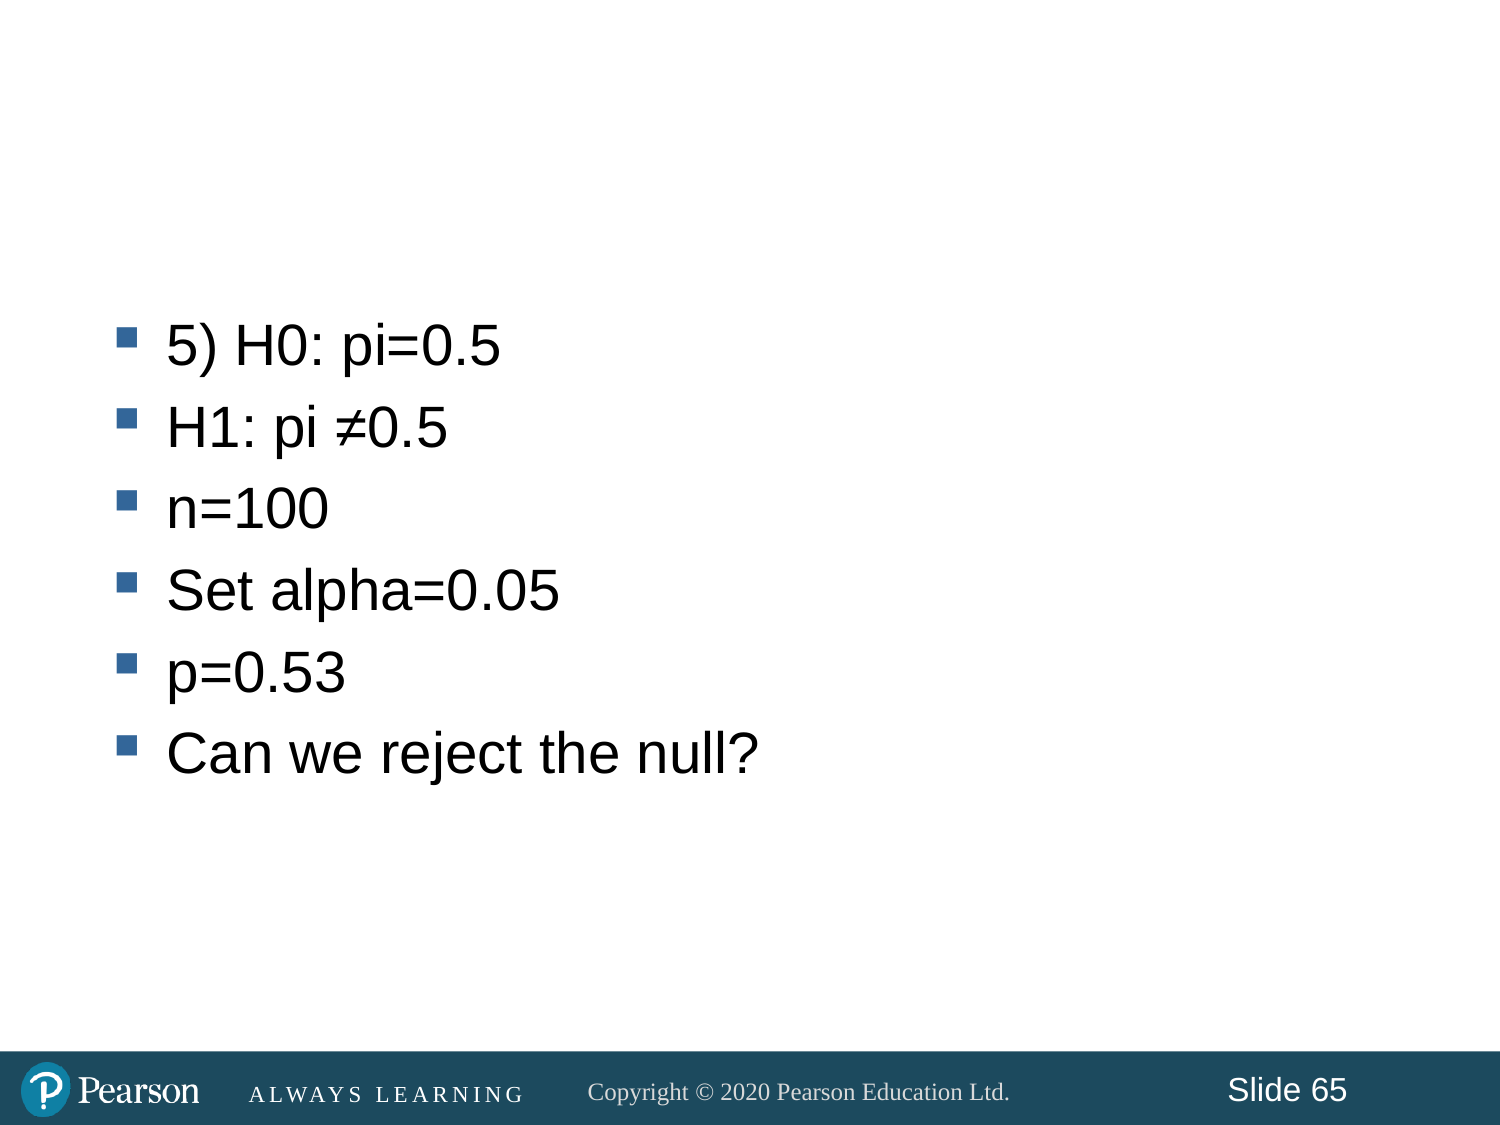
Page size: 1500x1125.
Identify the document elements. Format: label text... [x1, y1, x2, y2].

list 5) H0: pi=0.5 H1: pi ≠0.5 n=100 Set alpha=0.05 p=0.53 Can we reject the null? [99, 299, 1425, 1044]
picture [21, 1062, 199, 1117]
